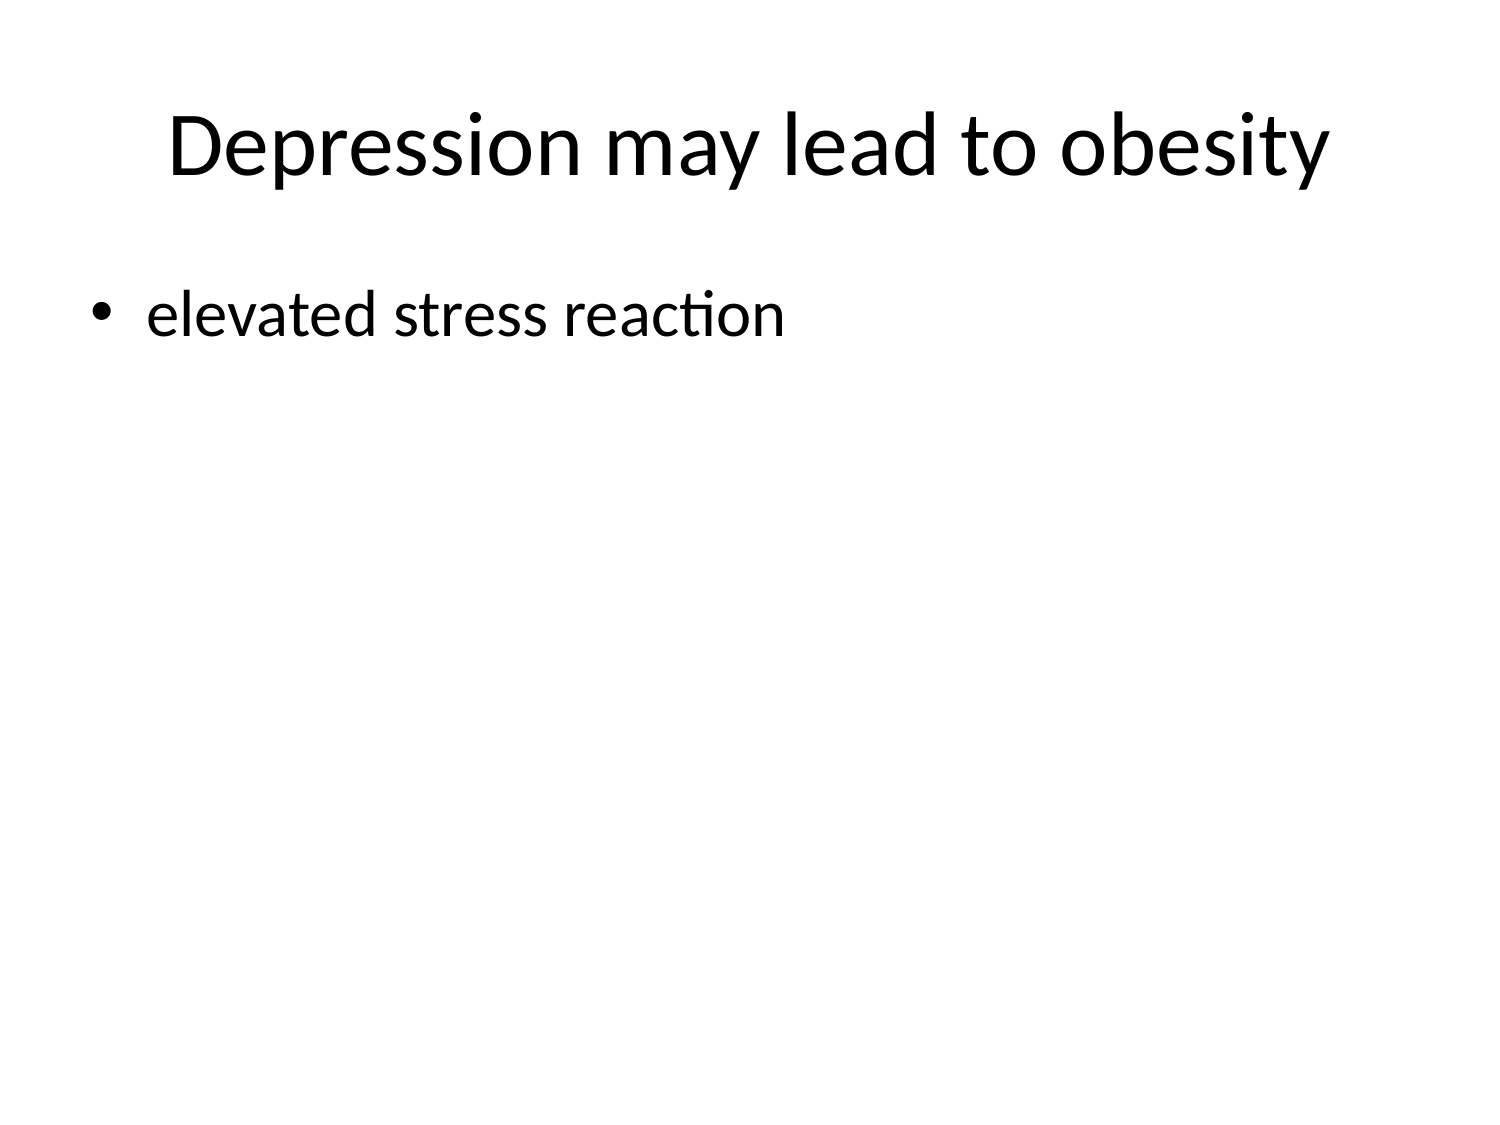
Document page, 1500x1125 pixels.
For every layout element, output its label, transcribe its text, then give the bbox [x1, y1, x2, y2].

list elevated stress reaction [75, 262, 1425, 1005]
title Depression may lead to obesity [75, 45, 1425, 233]
